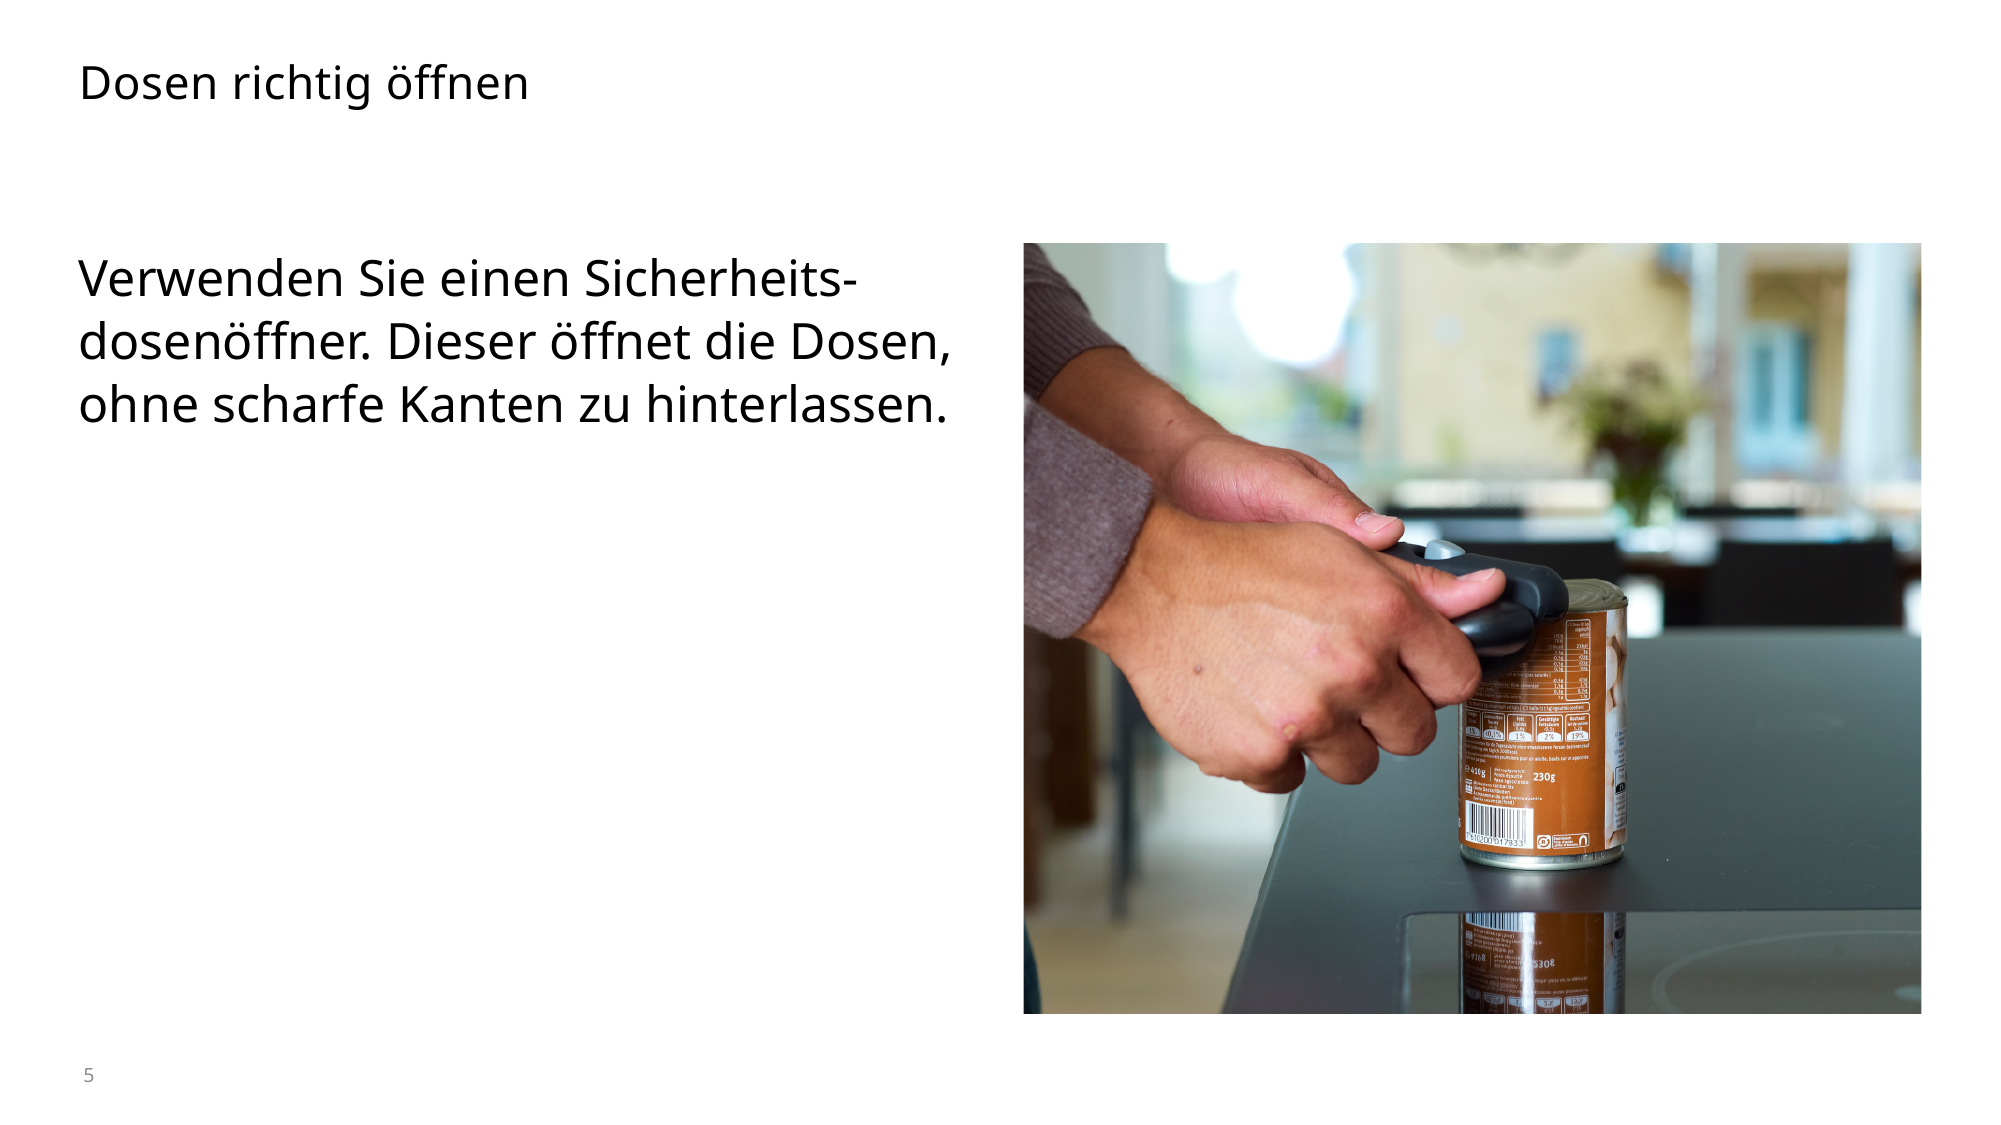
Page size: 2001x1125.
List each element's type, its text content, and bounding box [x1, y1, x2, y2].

slide_number 5 [83, 1063, 218, 1090]
title Dosen richtig öffnen [78, 59, 1922, 112]
picture [1023, 243, 1922, 1014]
list Verwenden Sie einen Sicherheits-dosenöffner. Dieser öffnet die Dosen, ohne scharfe Kanten zu hinterlassen. [78, 243, 977, 1014]
